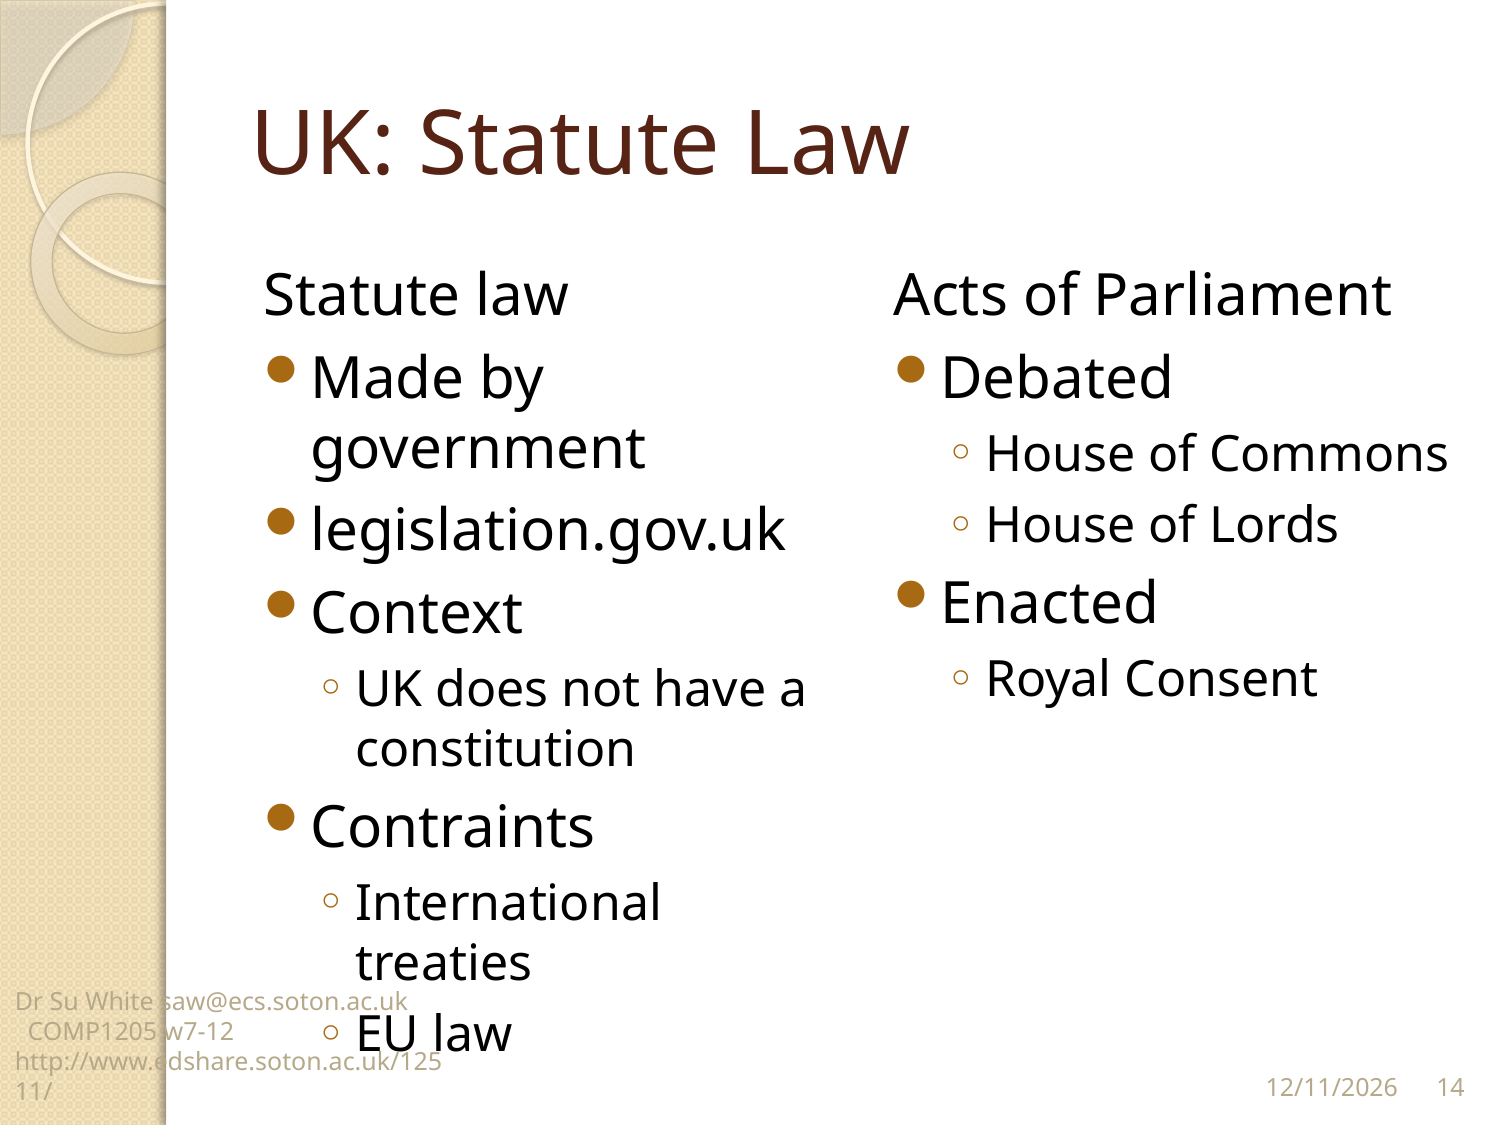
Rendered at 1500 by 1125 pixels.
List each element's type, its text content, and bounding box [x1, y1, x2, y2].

slide_number 14 [1413, 1034, 1488, 1113]
title UK: Statute Law [235, 45, 1466, 233]
list Acts of Parliament Debated House of Commons House of Lords Enacted Royal Consent [865, 249, 1466, 1015]
list Statute law Made by government legislation.gov.uk Context UK does not have a constitution Contraints International treaties EU law [235, 249, 836, 1015]
footer Dr Su White saw@ecs.soton.ac.uk COMP1205 w7-12 http://www.edshare.soton.ac.uk/12511/ [0, 1034, 471, 1113]
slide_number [1062, 1035, 1413, 1114]
